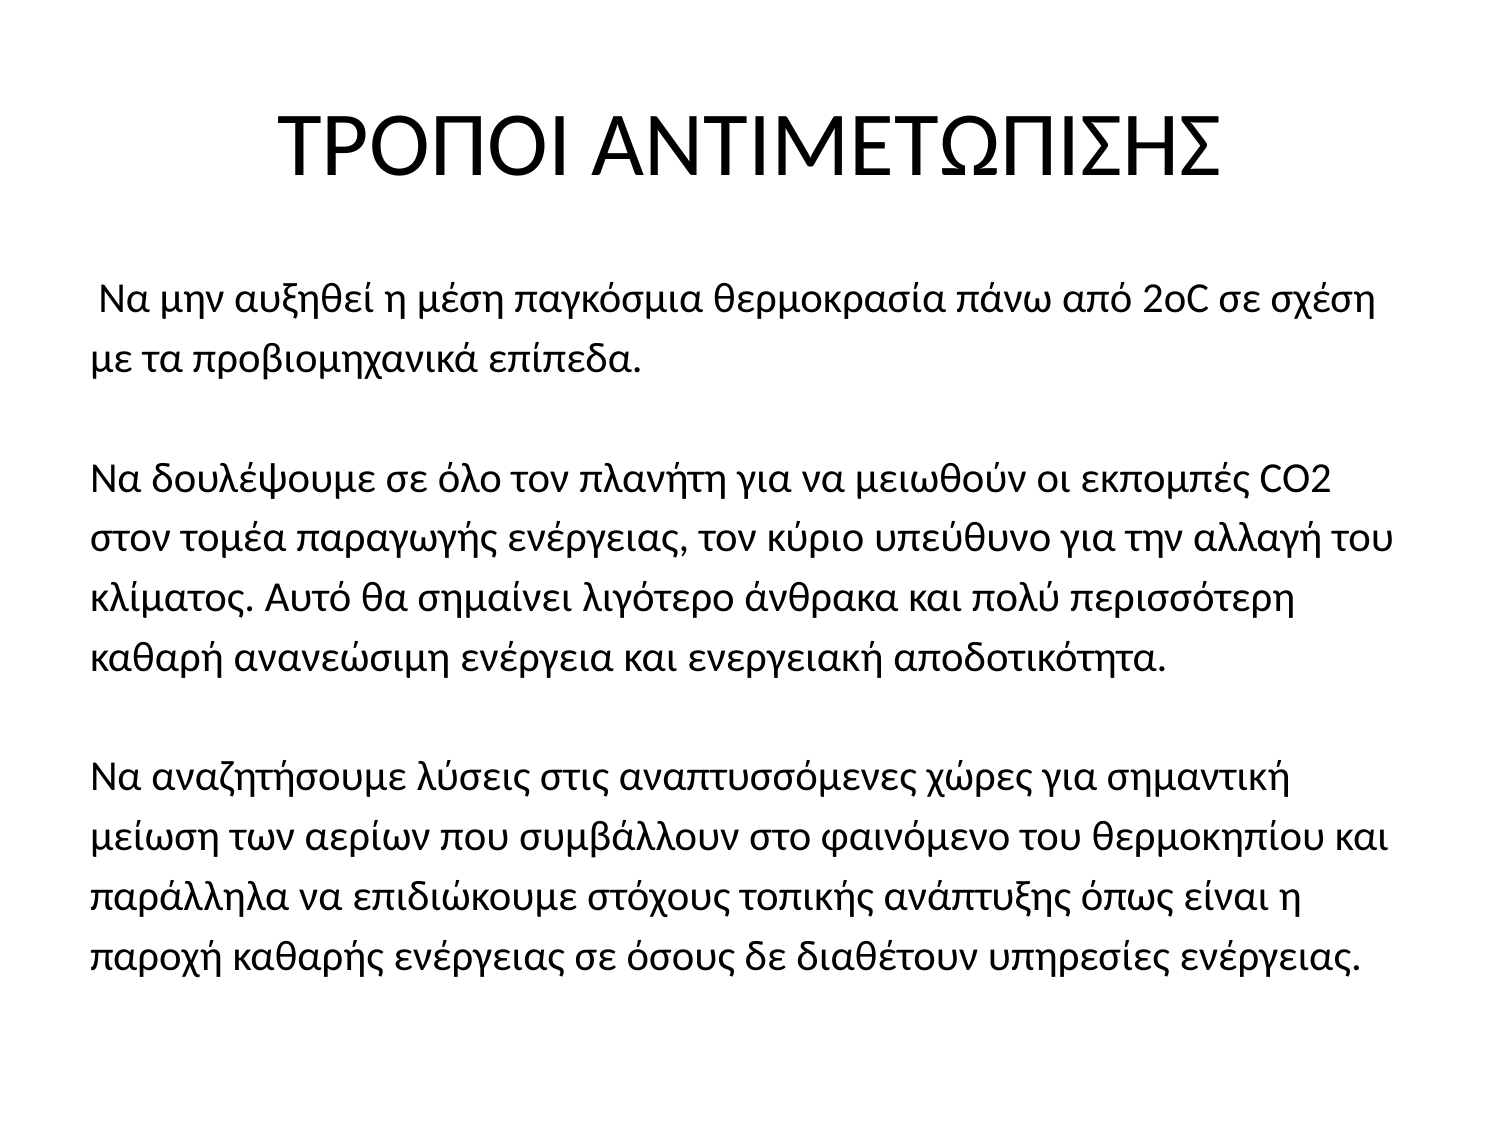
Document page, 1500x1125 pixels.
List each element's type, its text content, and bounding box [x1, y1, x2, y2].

list Να µην αυξηθεί η µέση παγκόσµια θερµοκρασία πάνω από 2οC σε σχέση µε τα προβιοµηχανικά επίπεδα. Να δουλέψουµε σε όλο τον πλανήτη για να µειωθούν οι εκποµπές CO2 στον τοµέα παραγωγής ενέργειας, τον κύριο υπεύθυνο για την αλλαγή του κλίµατος. Αυτό θα σηµαίνει λιγότερο άνθρακα και πολύ περισσότερη καθαρή ανανεώσιµη ενέργεια και ενεργειακή αποδοτικότητα. Να αναζητήσουµε λύσεις στις αναπτυσσόµενες χώρες για σηµαντική µείωση των αερίων που συµβάλλουν στο φαινόµενο του θερµοκηπίου και παράλληλα να επιδιώκουµε στόχους τοπικής ανάπτυξης όπως είναι η παροχή καθαρής ενέργειας σε όσους δε διαθέτουν υπηρεσίες ενέργειας. [75, 262, 1425, 1005]
title ΤΡΟΠΟΙ ΑΝΤΙΜΕΤΩΠΙΣΗΣ [75, 45, 1425, 233]
